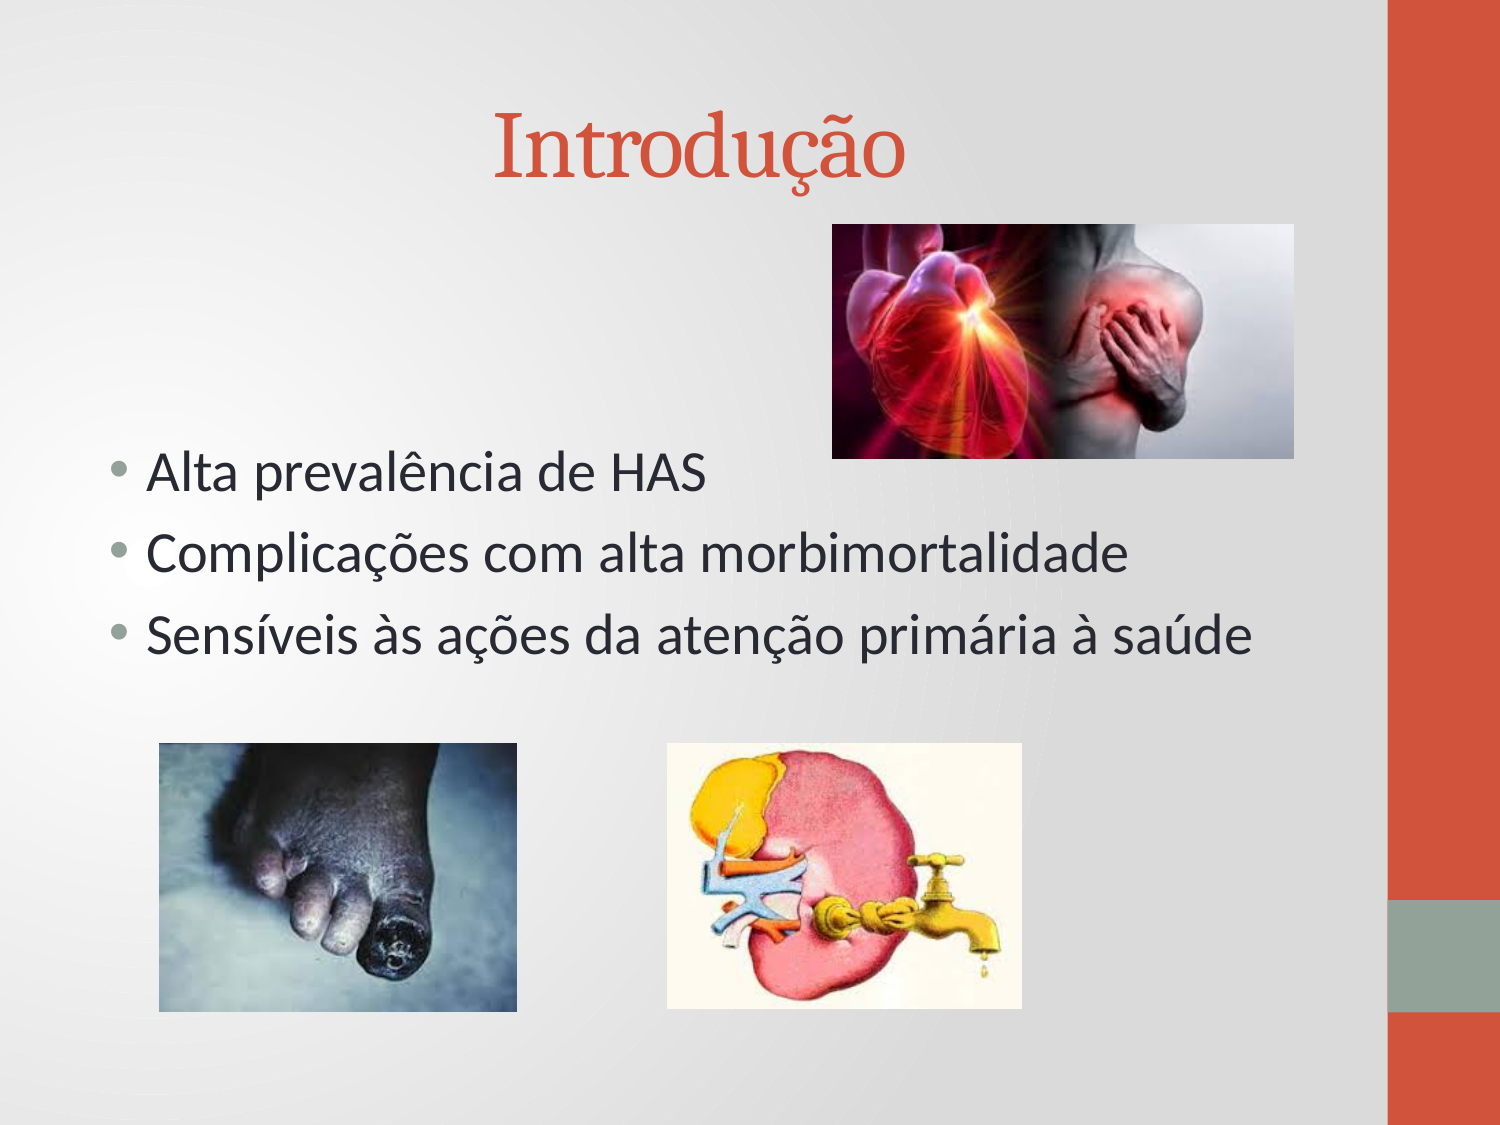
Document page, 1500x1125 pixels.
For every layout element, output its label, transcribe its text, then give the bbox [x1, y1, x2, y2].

title Introdução [75, 45, 1325, 233]
picture [832, 224, 1294, 460]
picture [158, 743, 518, 1012]
picture [666, 743, 1023, 1010]
list Alta prevalência de HAS Complicações com alta morbimortalidade Sensíveis às ações da atenção primária à saúde [75, 262, 1325, 1050]
